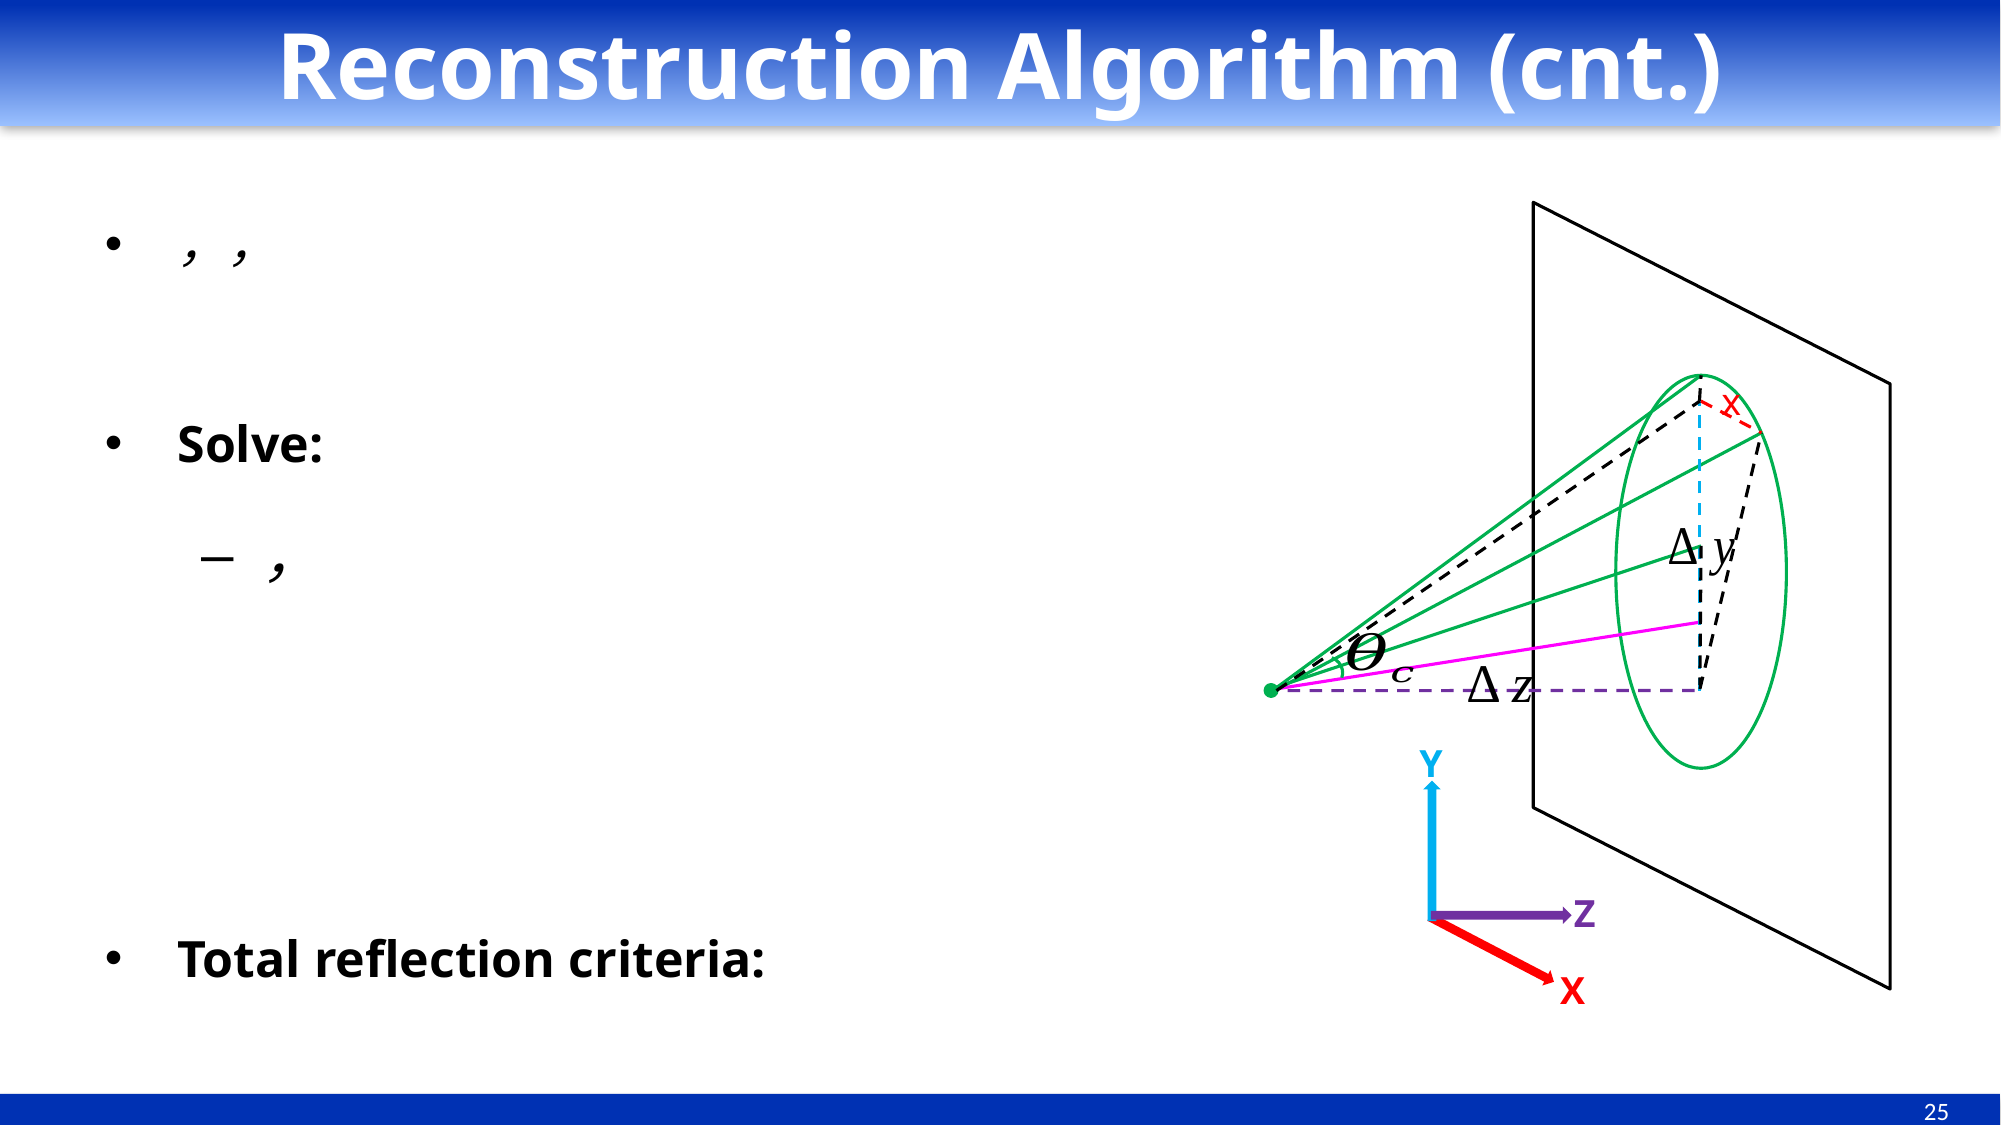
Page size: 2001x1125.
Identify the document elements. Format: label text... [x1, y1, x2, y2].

title Reconstruction Algorithm (cnt.) [0, 0, 2000, 126]
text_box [1265, 202, 1891, 1021]
